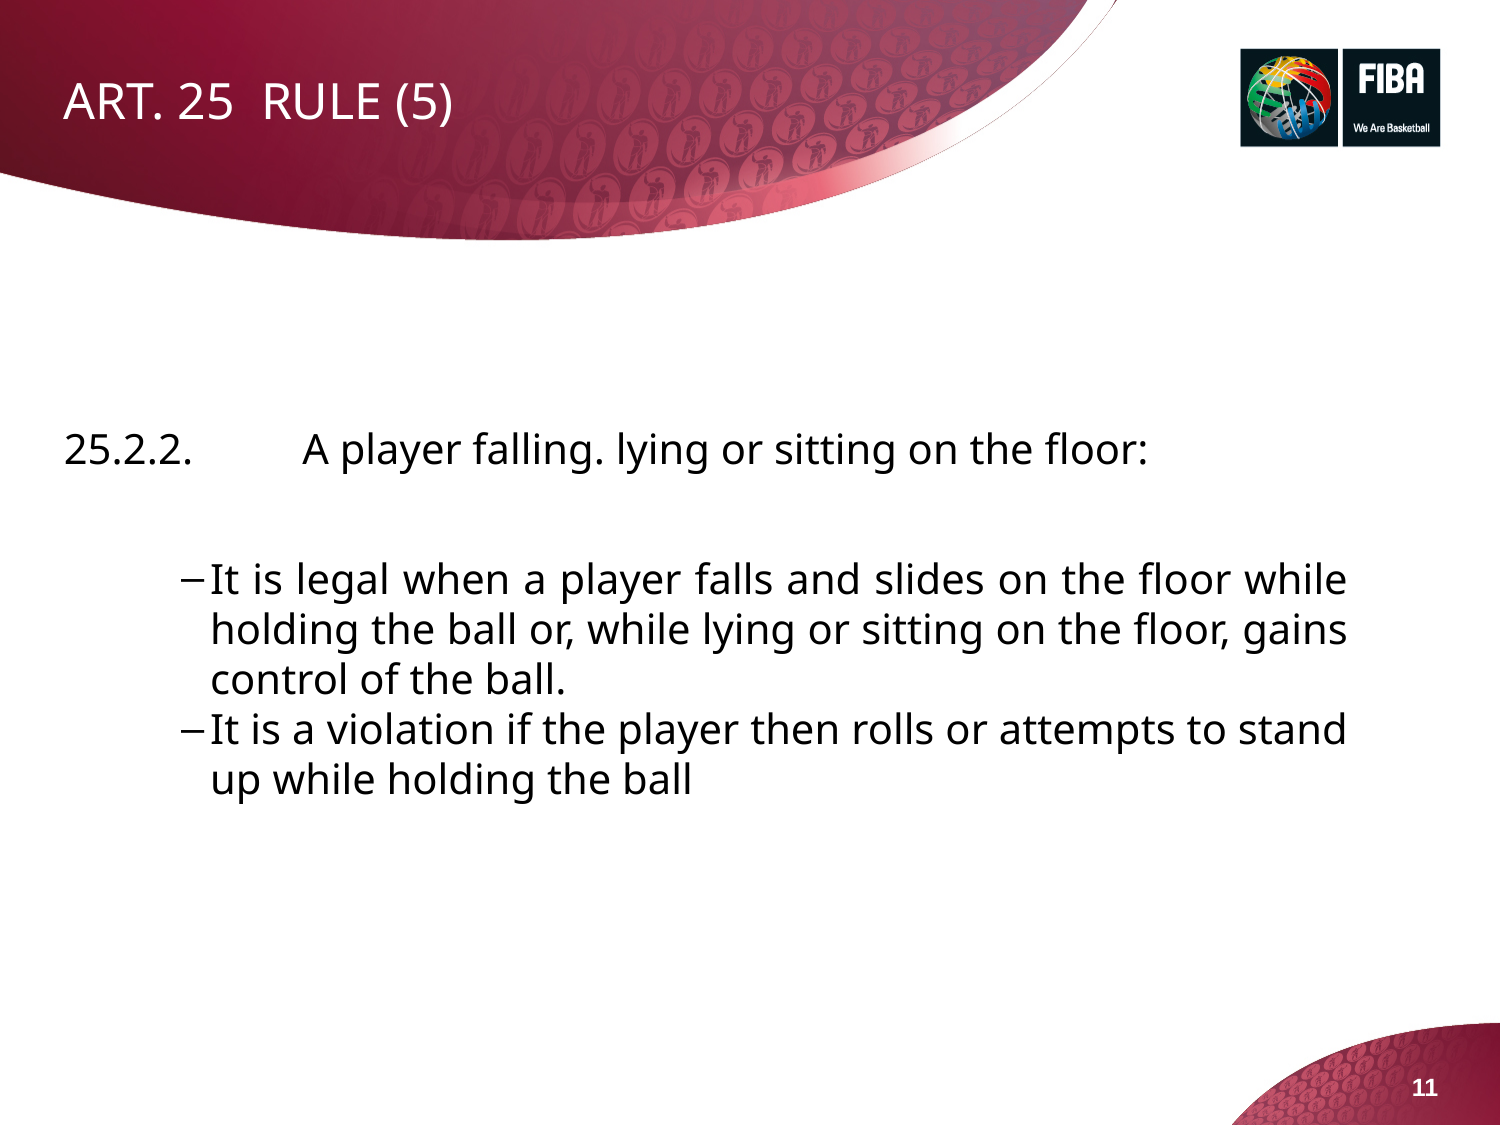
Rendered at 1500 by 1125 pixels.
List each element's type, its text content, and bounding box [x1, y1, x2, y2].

picture [0, 0, 1500, 1125]
list 25.2.2. A player falling. lying or sitting on the floor: It is legal when a player falls and slides on the floor while holding the ball or, while lying or sitting on the floor, gains control of the ball. It is a violation if the player then rolls or attempts to stand up while holding the ball [48, 365, 1364, 876]
title ART. 25 RULE (5) [48, 47, 1399, 152]
